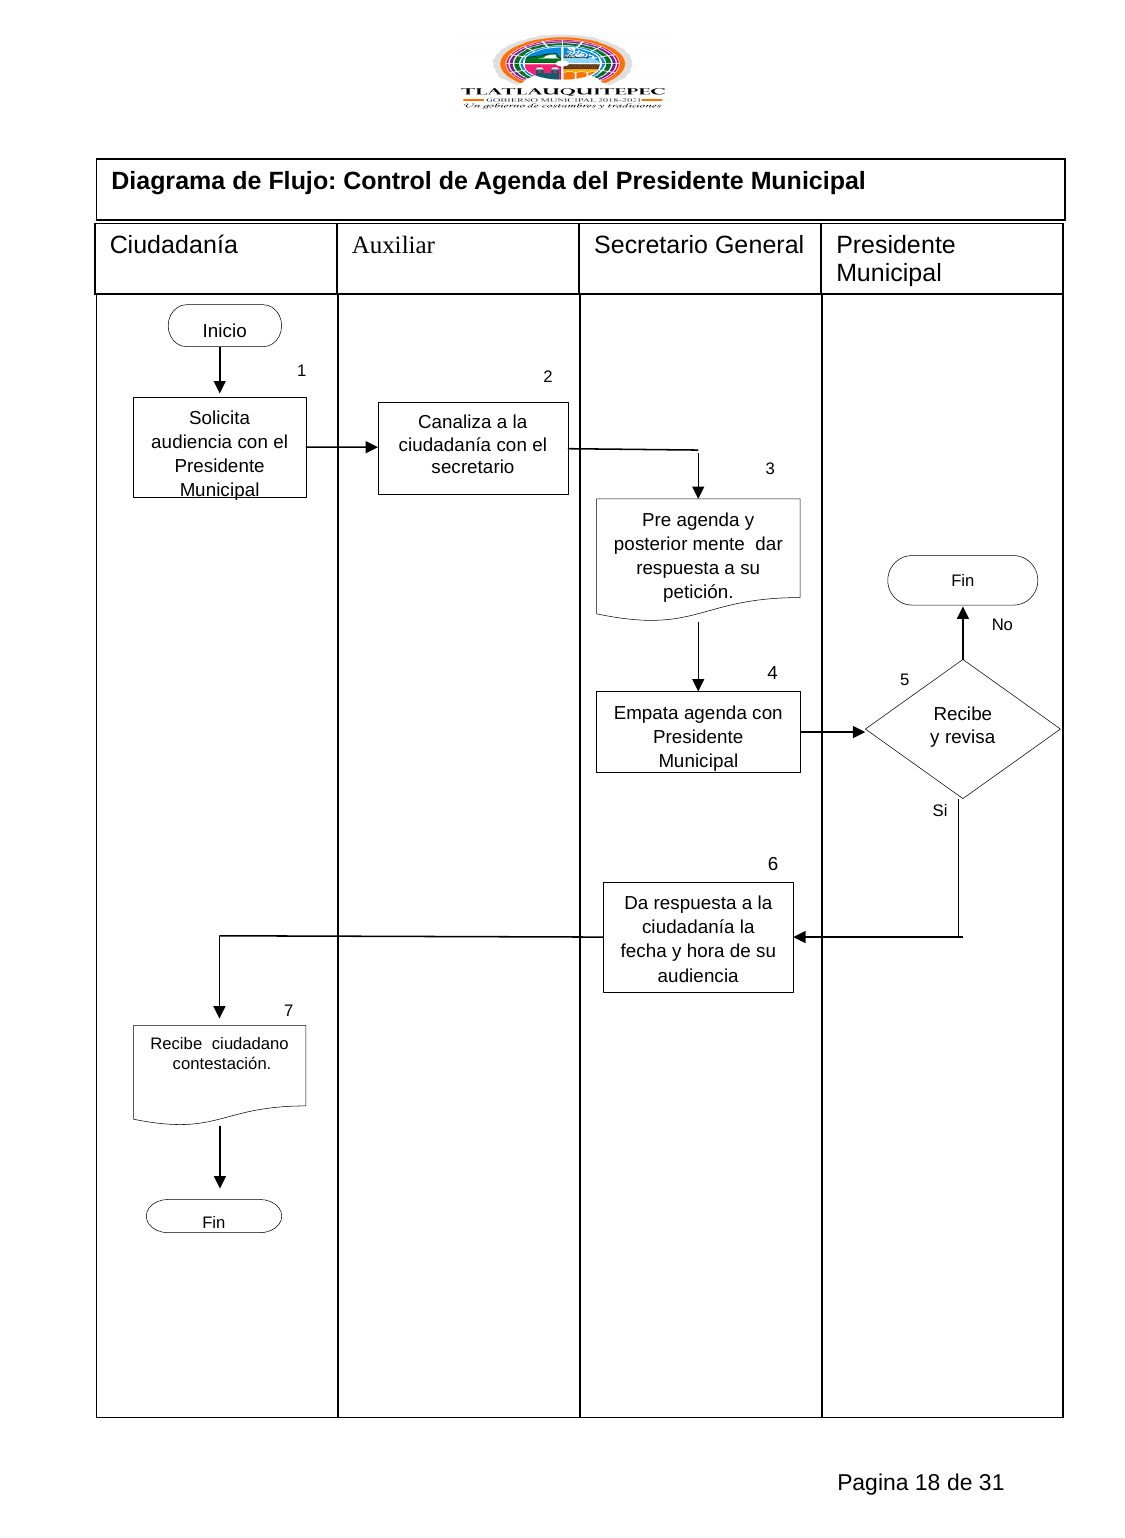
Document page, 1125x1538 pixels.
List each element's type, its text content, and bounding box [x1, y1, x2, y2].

text_box Recibe ciudadano contestación. [131, 1023, 308, 1127]
text_box Da respuesta a la ciudadanía la fecha y hora de su audiencia [601, 880, 795, 994]
text_box 7 [269, 992, 309, 1027]
table_header [339, 455, 579, 934]
text_box 3 [750, 450, 790, 485]
text_box Solicita audiencia con el Presidente Municipal [131, 395, 308, 500]
text_box 1 [282, 352, 322, 388]
table_header [823, 732, 1062, 1417]
text_box Fin [144, 1197, 284, 1235]
text_box Inicio [166, 302, 284, 349]
text_box Fin [885, 553, 1040, 608]
table_header Auxiliar [338, 224, 578, 293]
table_header [823, 295, 1062, 731]
text_box 4 [752, 653, 793, 689]
table_header Diagrama de Flujo: Control de Agenda del Presidente Municipal [97, 160, 1064, 219]
picture [453, 24, 672, 118]
text_box Pre agenda y posterior mente dar respuesta a su petición. [594, 496, 803, 623]
table_header [581, 944, 821, 1417]
text_box Recibe y revisa [863, 660, 1063, 801]
text_box 2 [528, 358, 568, 393]
text_box Empata agenda con Presidente Municipal [594, 689, 802, 775]
table_header Ciudadanía [96, 224, 336, 293]
table_header [97, 295, 337, 1417]
text_box No [977, 606, 1028, 642]
table_header [339, 947, 579, 1417]
text_box Canaliza a la ciudadanía con el secretario [376, 401, 570, 497]
table_header [339, 295, 579, 447]
text_box 5 [885, 661, 925, 697]
table_header [581, 460, 821, 936]
text_box Si [917, 792, 963, 827]
text_box 6 [753, 844, 794, 880]
table_header Pagina 18 de 31 [823, 1463, 1064, 1520]
table_header Presidente Municipal [822, 224, 1062, 293]
table_header [581, 295, 821, 731]
table_header Secretario General [580, 224, 820, 293]
